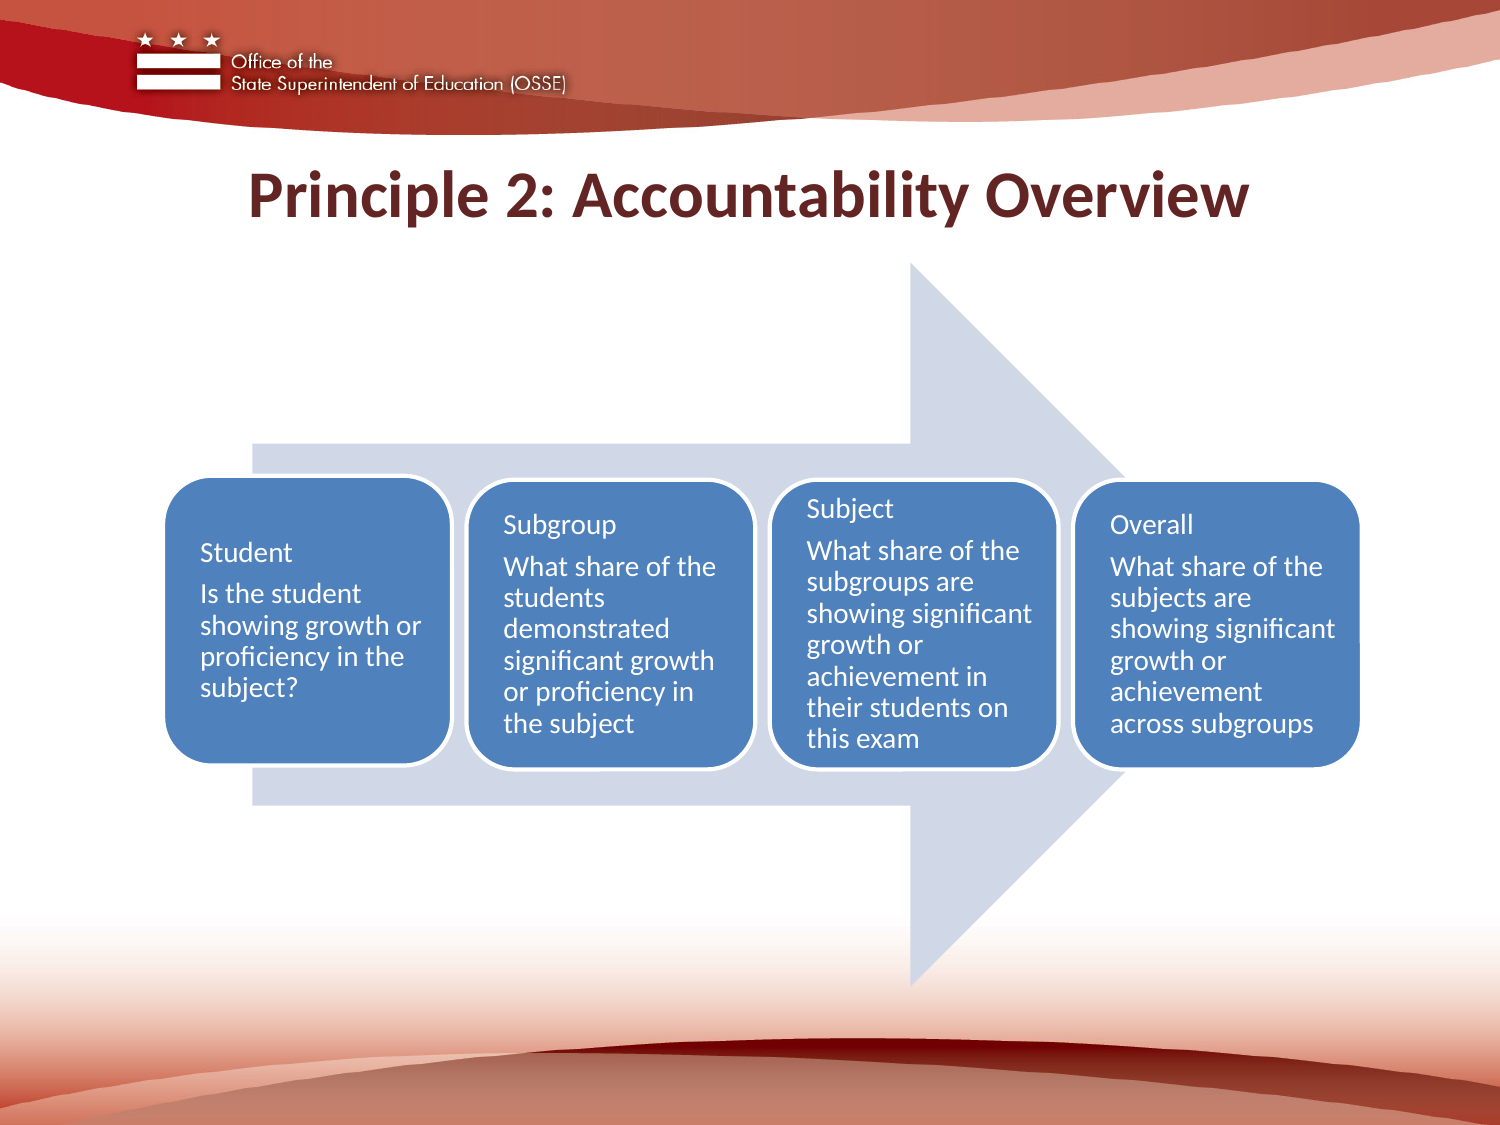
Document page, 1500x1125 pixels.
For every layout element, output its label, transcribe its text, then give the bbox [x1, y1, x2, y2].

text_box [162, 262, 1363, 987]
picture [0, 0, 1500, 1125]
title Principle 2: Accountability Overview [74, 97, 1426, 286]
